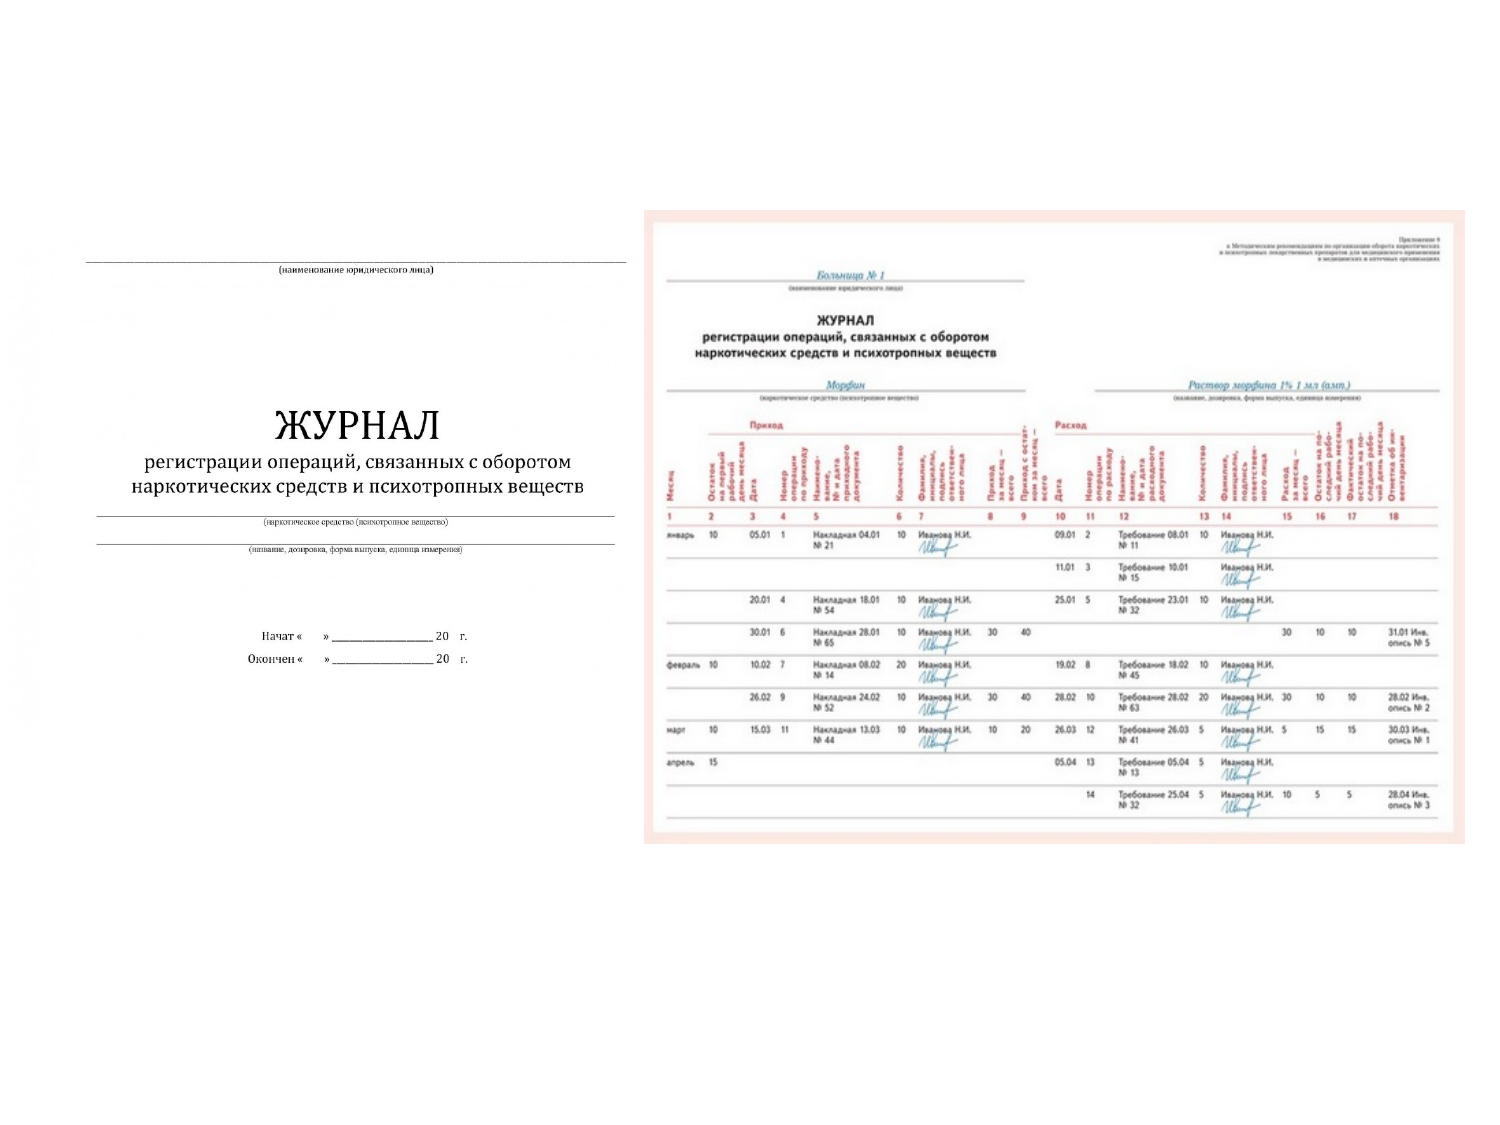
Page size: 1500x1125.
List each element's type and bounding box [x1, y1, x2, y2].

picture [644, 210, 1466, 844]
list [0, 210, 643, 727]
